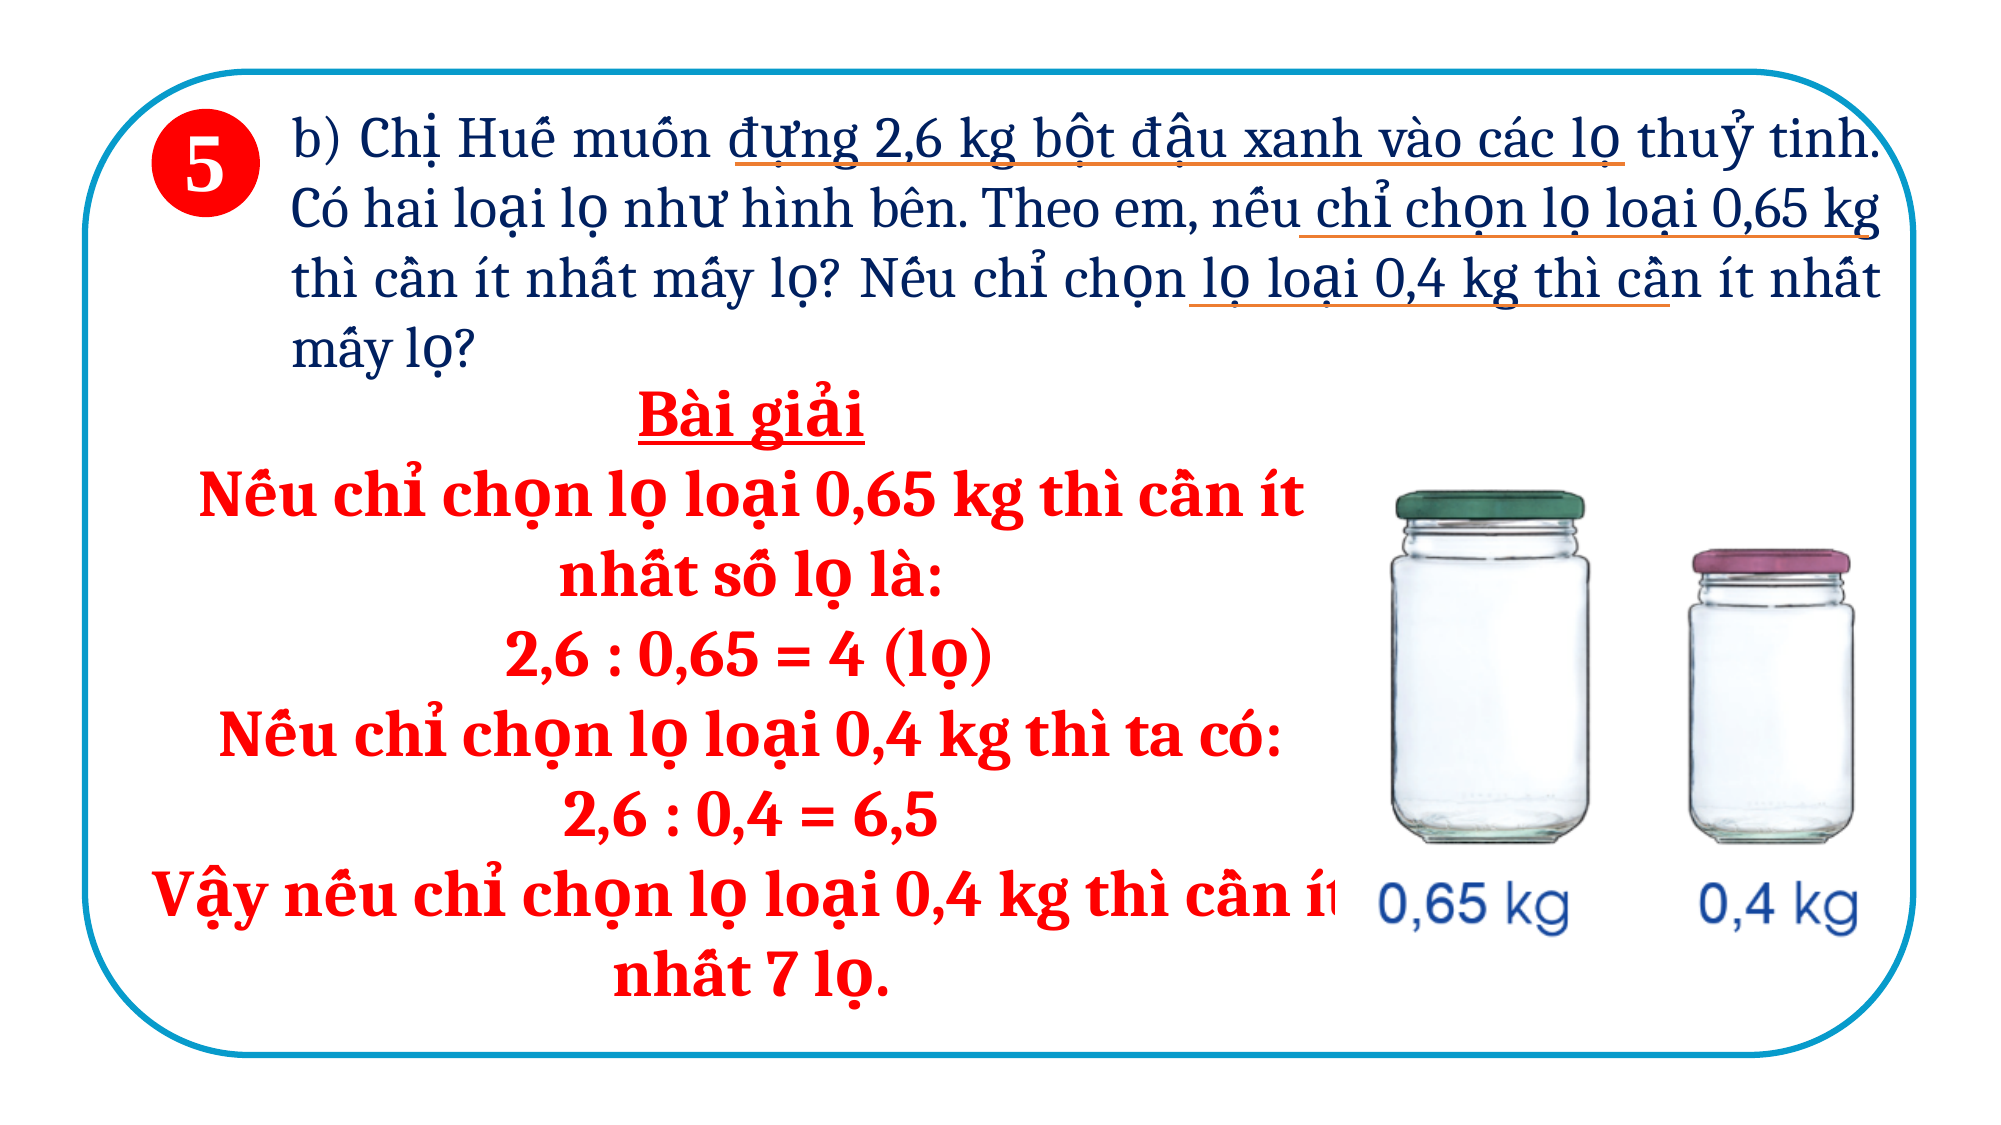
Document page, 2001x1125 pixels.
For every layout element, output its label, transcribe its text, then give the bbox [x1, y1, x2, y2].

text_box b) Chị Huế muốn đựng 2,6 kg bột đậu xanh vào các lọ thuỷ tinh. Có hai loại lọ như hình bên. Theo em, nếu chỉ chọn lọ loại 0,65 kg thì cần ít nhất mấy lọ? Nếu chỉ chọn lọ loại 0,4 kg thì cần ít nhất mấy lọ? [276, 91, 1896, 387]
text_box Bài giải Nếu chỉ chọn lọ loại 0,65 kg thì cần ít nhất số lọ là: 2,6 : 0,65 = 4 (lọ) Nếu chỉ chọn lọ loại 0,4 kg thì ta có: 2,6 : 0,4 = 6,5 Vậy nếu chỉ chọn lọ loại 0,4 kg thì cần ít nhất 7 lọ. [107, 362, 1396, 1017]
text_box [142, 160, 1915, 1057]
text_box [83, 70, 1829, 976]
picture [1334, 463, 1893, 961]
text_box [151, 101, 260, 218]
